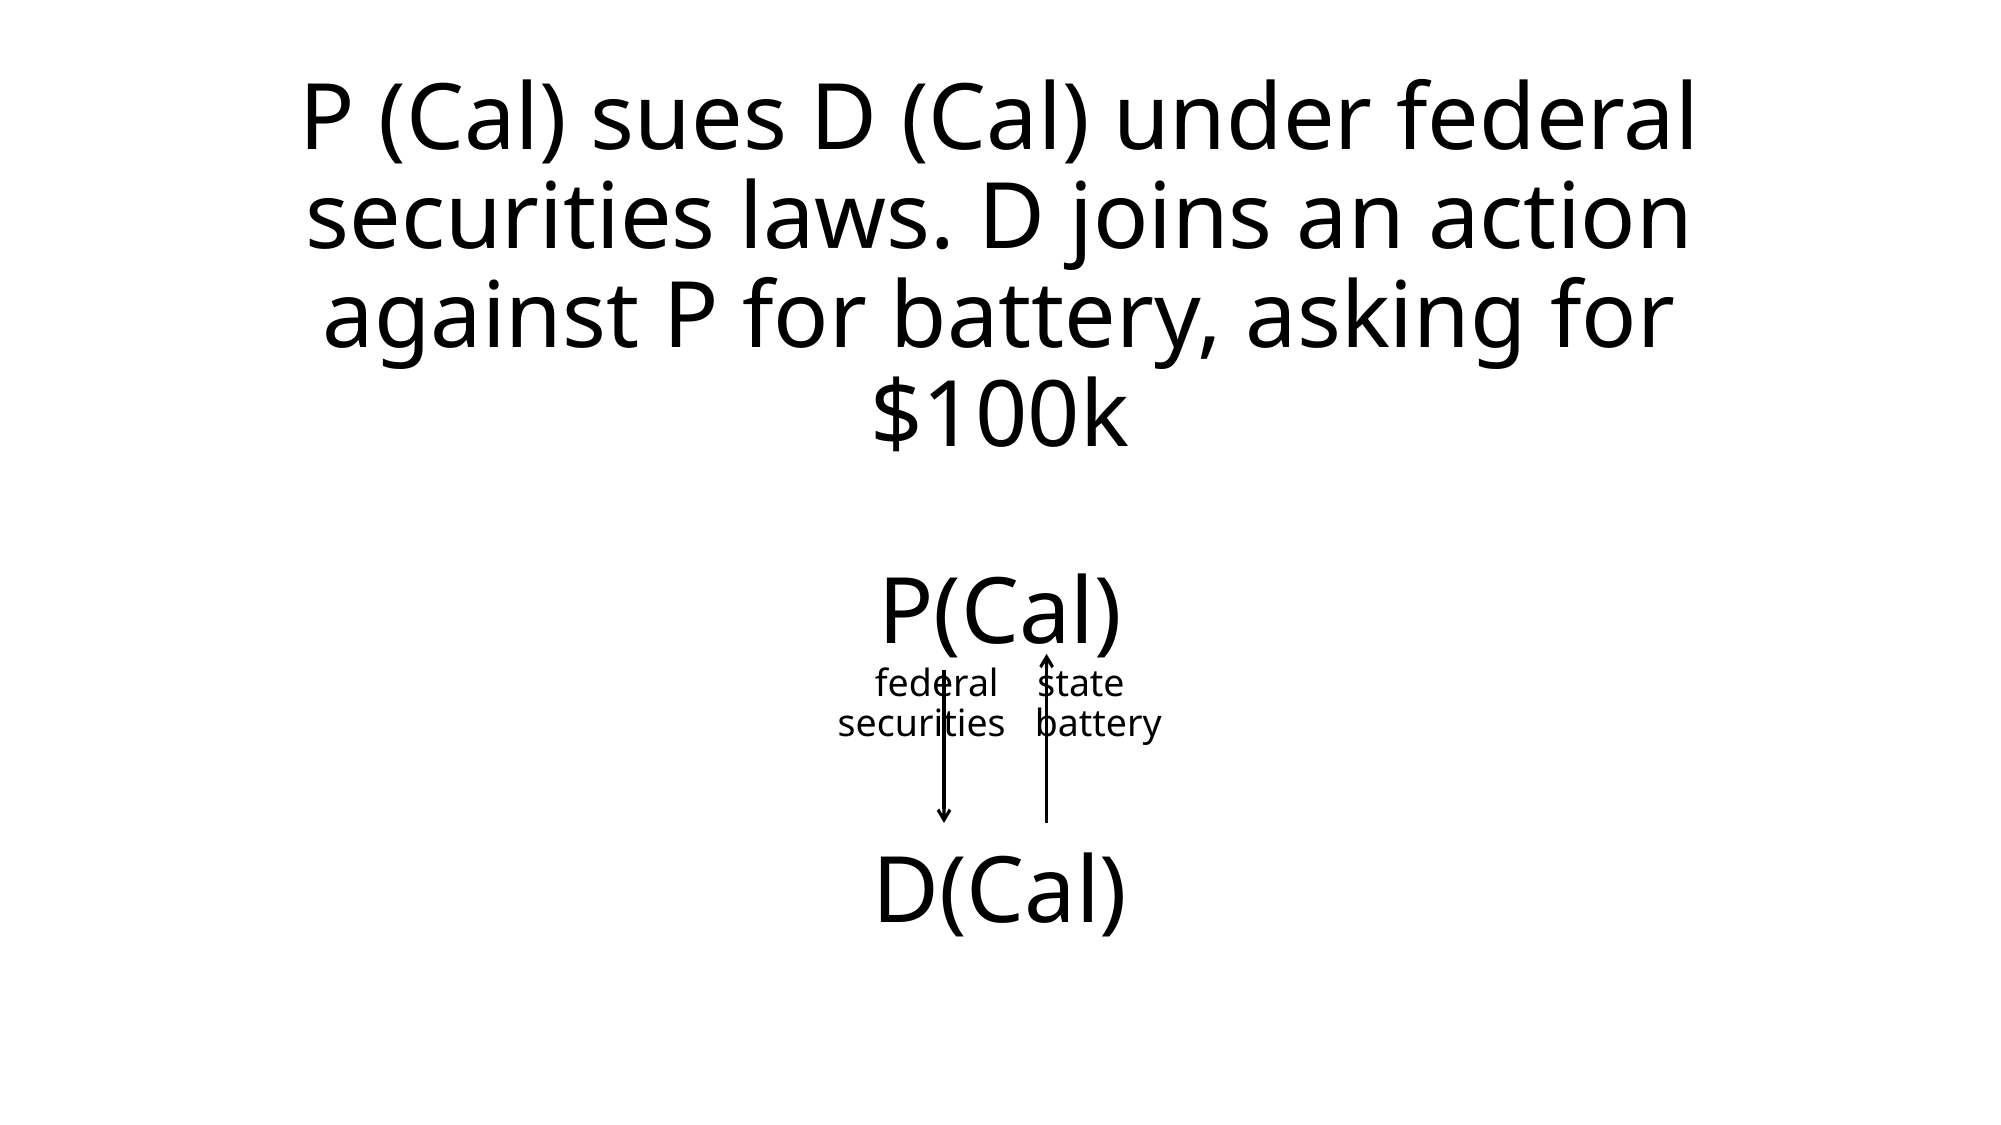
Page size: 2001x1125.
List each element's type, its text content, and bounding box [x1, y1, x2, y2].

title P (Cal) sues D (Cal) under federal securities laws. D joins an action against P for battery, asking for $100k P(Cal) federal state securities battery D(Cal) [275, 0, 1725, 1125]
